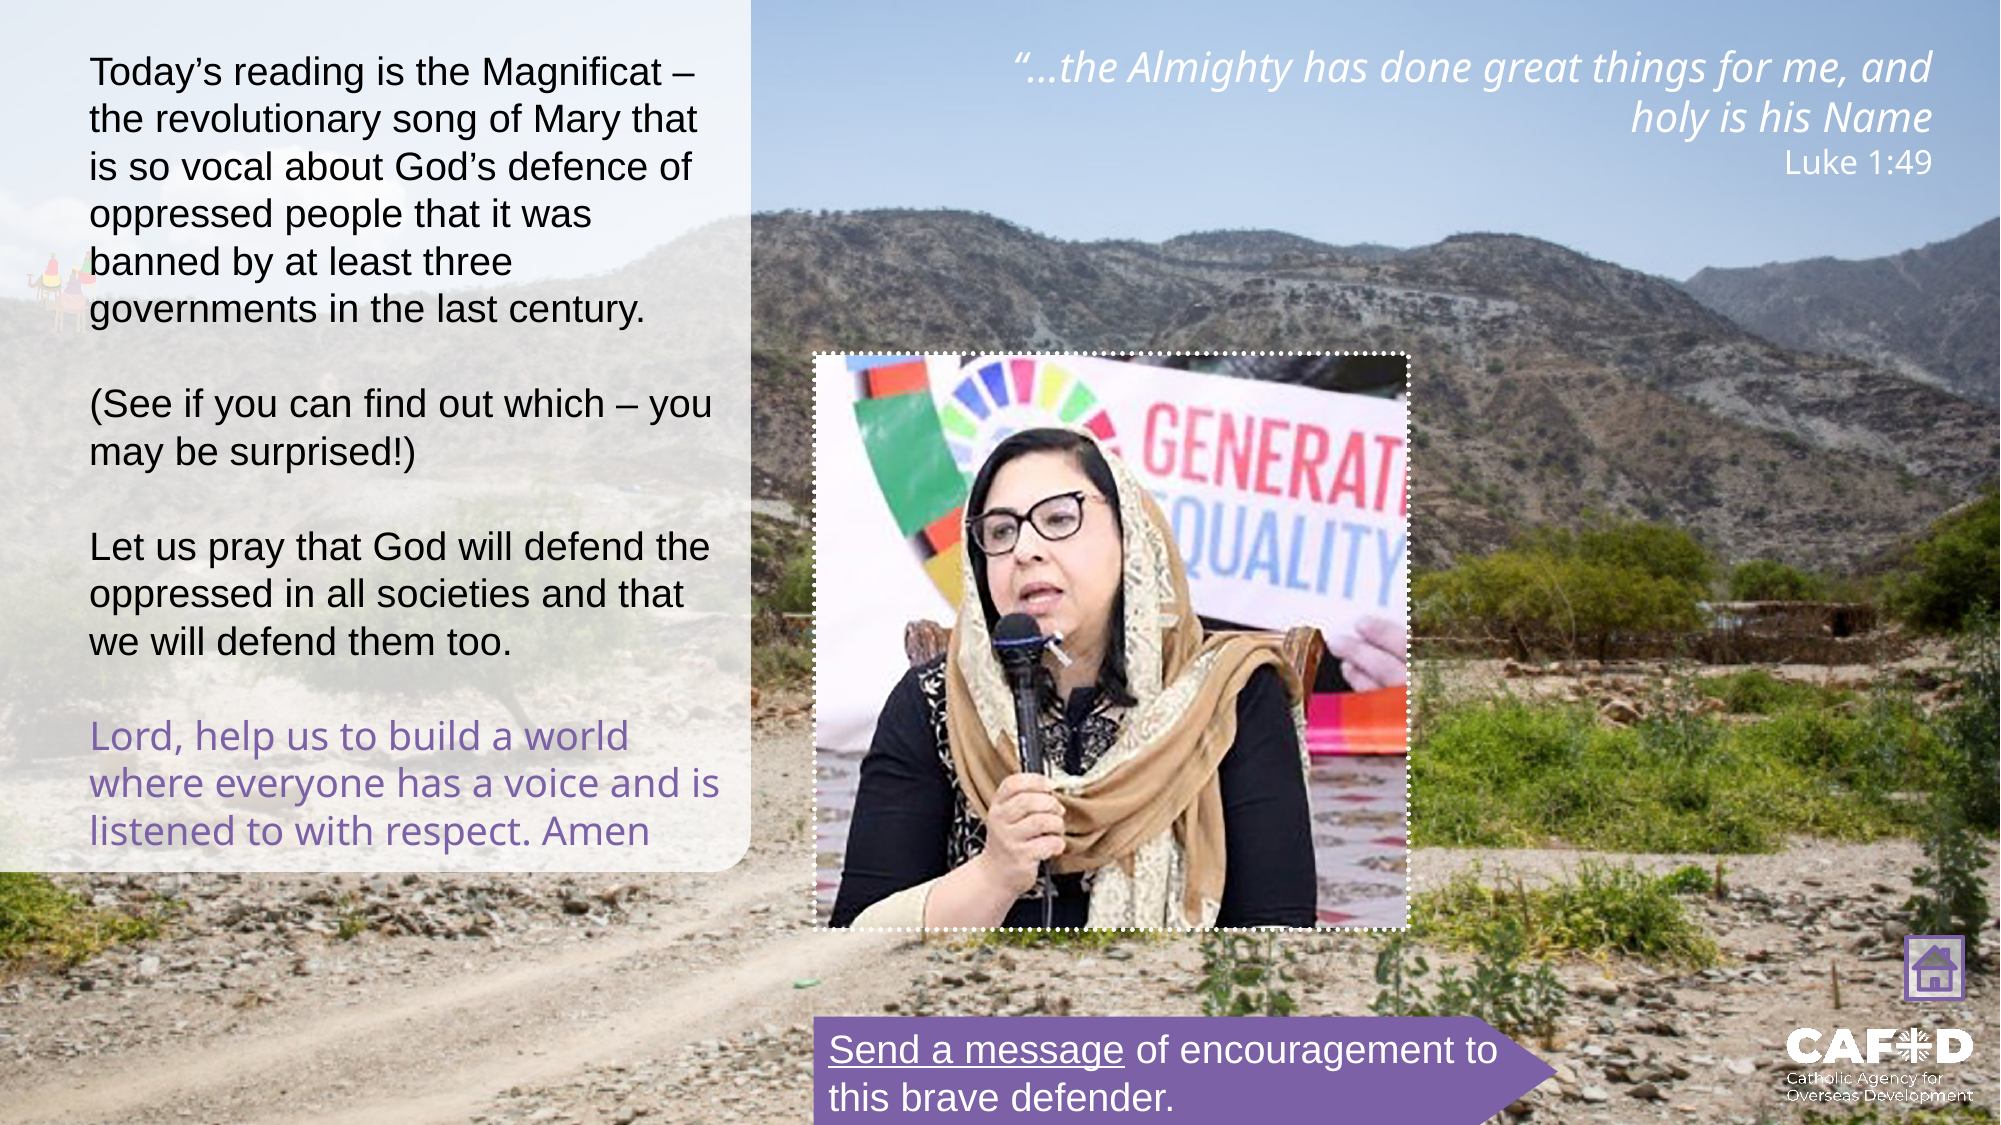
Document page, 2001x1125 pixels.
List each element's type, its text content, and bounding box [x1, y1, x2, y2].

text_box [1904, 935, 1965, 1001]
text_box “…the Almighty has done great things for me, and holy is his Name Luke 1:49 [961, 33, 1948, 189]
picture [26, 250, 99, 334]
text_box Today’s reading is the Magnificat – the revolutionary song of Mary that is so vocal about God’s defence of oppressed people that it was banned by at least three governments in the last century. (See if you can find out which – you may be surprised!) Let us pray that God will defend the oppressed in all societies and that we will defend them too. Lord, help us to build a world where everyone has a voice and is listened to with respect. Amen [0, 0, 751, 873]
picture [0, 0, 2000, 1125]
text_box Send a message of encouragement to this brave defender. [813, 1016, 1558, 1125]
